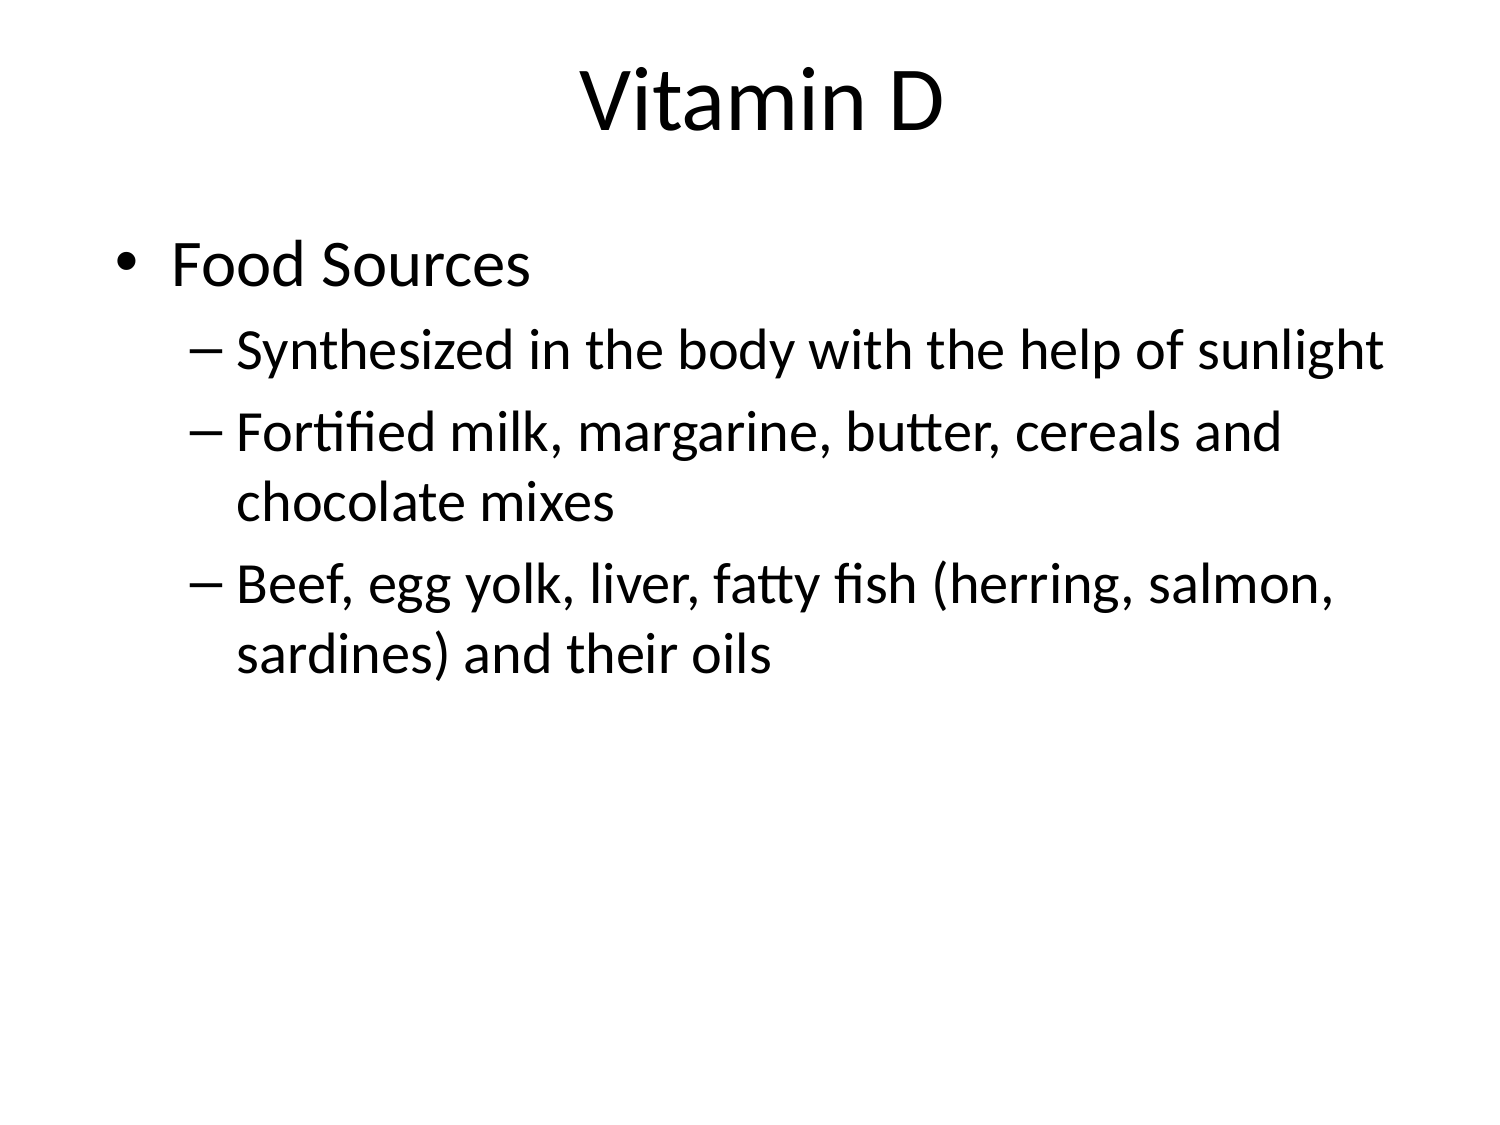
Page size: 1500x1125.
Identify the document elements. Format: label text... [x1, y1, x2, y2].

title Vitamin D [99, 0, 1425, 188]
list Food Sources Synthesized in the body with the help of sunlight Fortified milk, margarine, butter, cereals and chocolate mixes Beef, egg yolk, liver, fatty fish (herring, salmon, sardines) and their oils [99, 212, 1425, 988]
